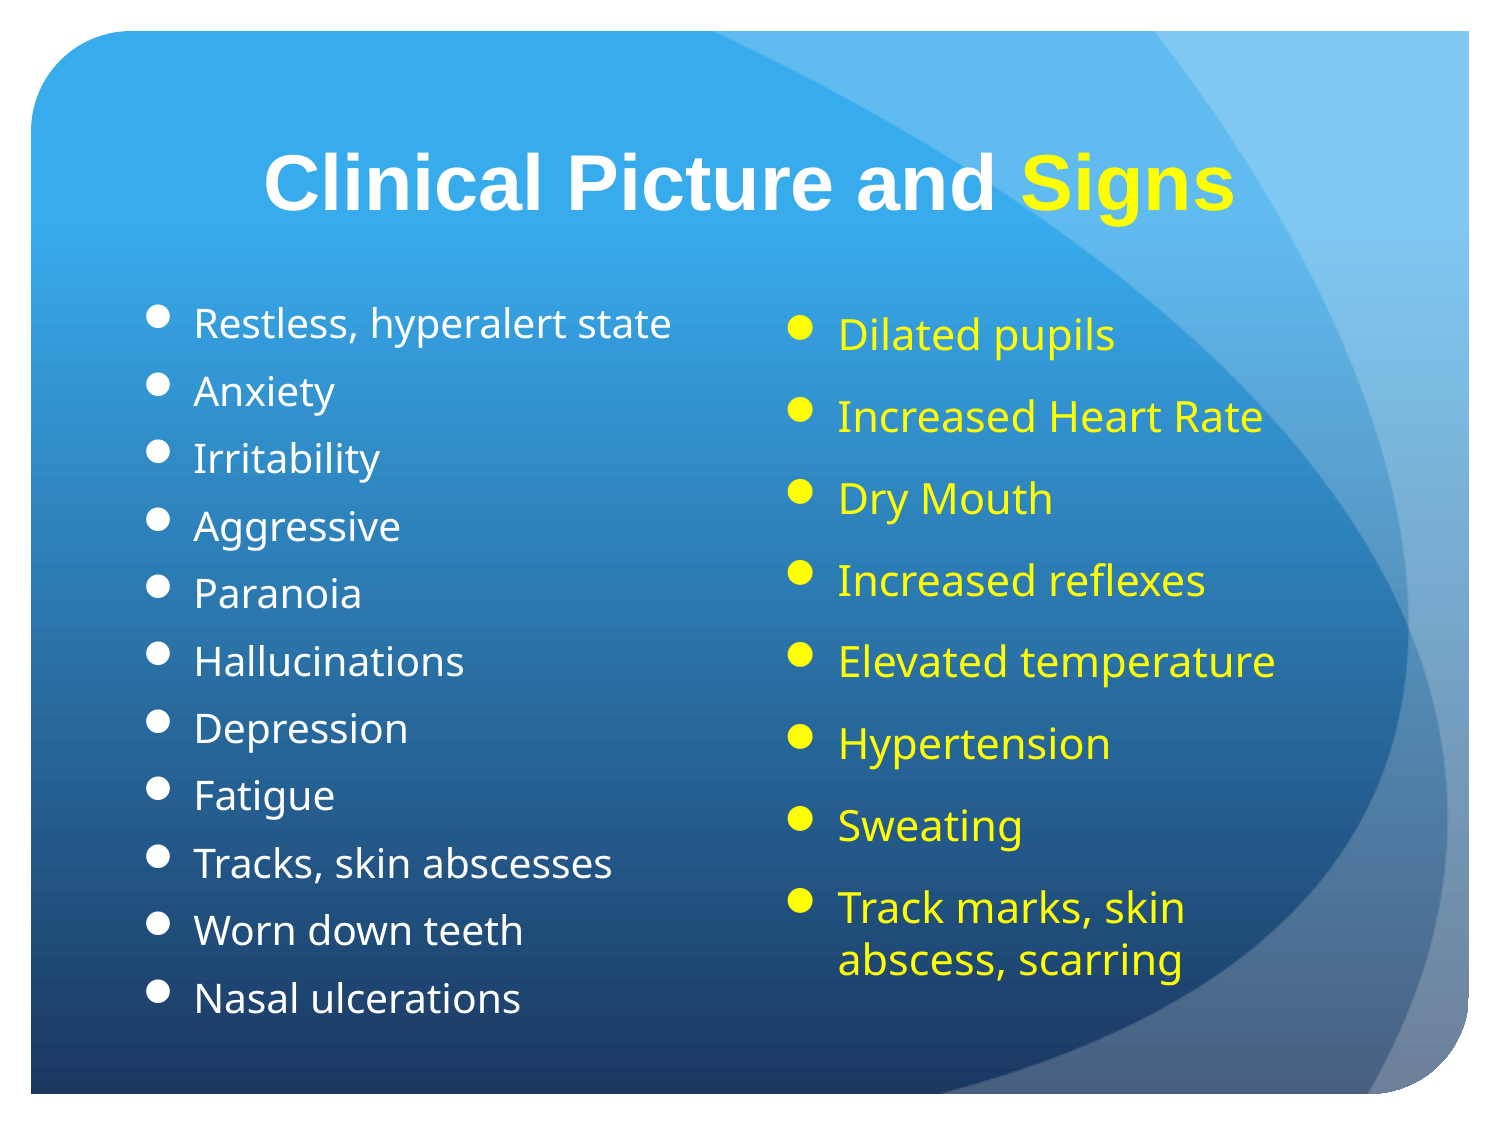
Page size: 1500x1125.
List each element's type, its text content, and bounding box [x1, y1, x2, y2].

title Clinical Picture and Signs [127, 62, 1372, 234]
list Dilated pupils Increased Heart Rate Dry Mouth Increased reflexes Elevated temperature Hypertension Sweating Track marks, skin abscess, scarring [769, 299, 1370, 993]
list Restless, hyperalert state Anxiety Irritability Aggressive Paranoia Hallucinations Depression Fatigue Tracks, skin abscesses Worn down teeth Nasal ulcerations [127, 299, 728, 1038]
picture [24, 30, 1473, 1094]
